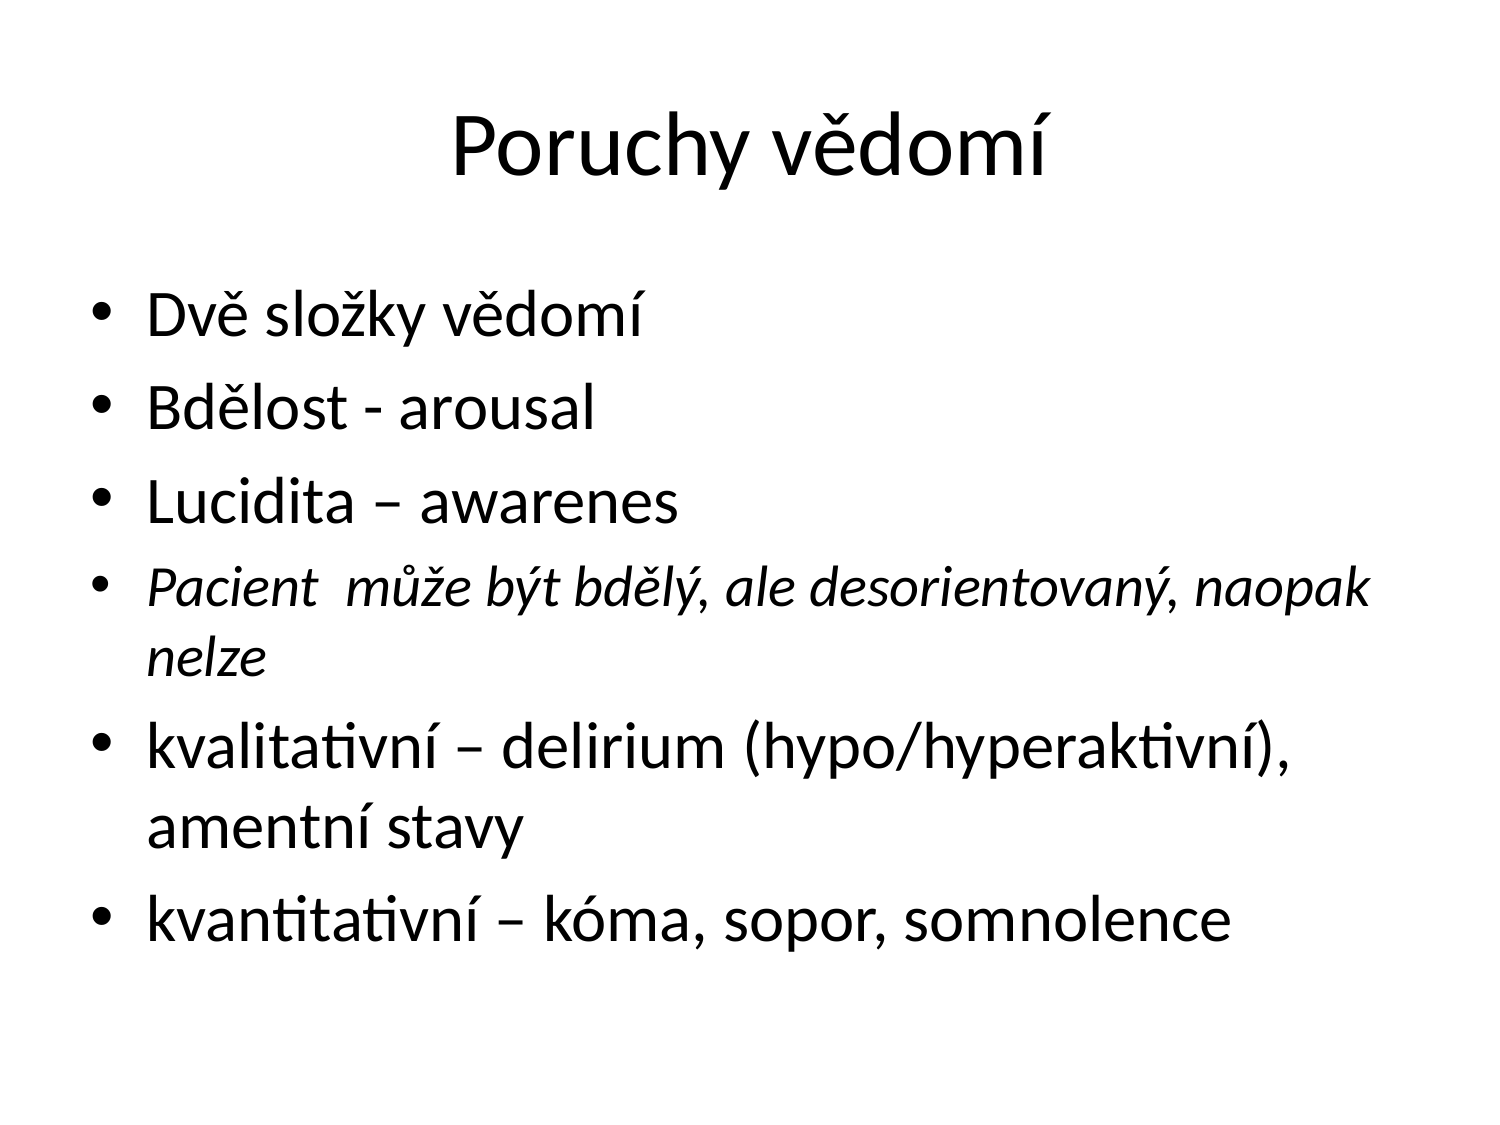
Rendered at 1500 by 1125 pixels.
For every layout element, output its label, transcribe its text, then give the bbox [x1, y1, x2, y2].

title Poruchy vědomí [75, 45, 1425, 233]
list Dvě složky vědomí Bdělost - arousal Lucidita – awarenes Pacient může být bdělý, ale desorientovaný, naopak nelze kvalitativní – delirium (hypo/hyperaktivní), amentní stavy kvantitativní – kóma, sopor, somnolence [75, 262, 1425, 1005]
